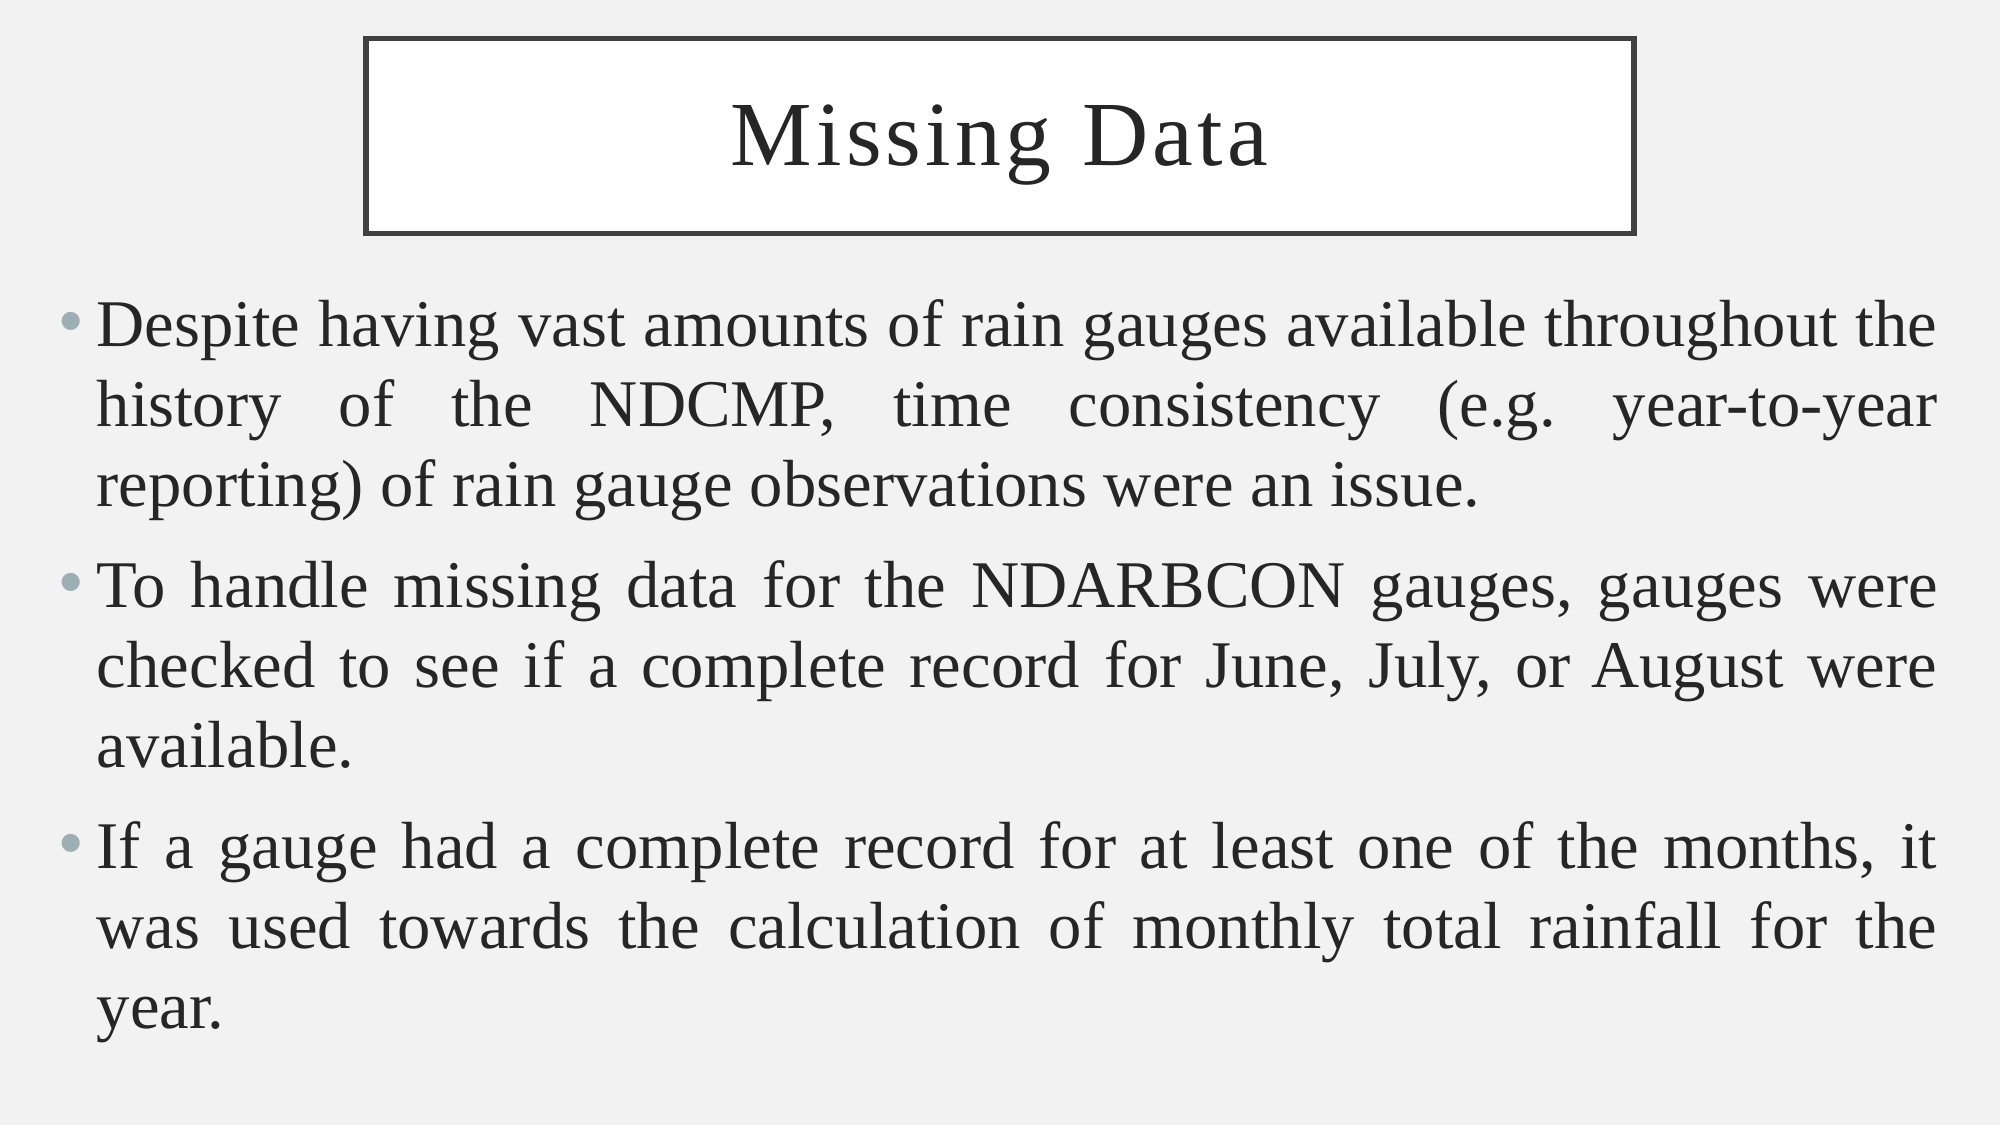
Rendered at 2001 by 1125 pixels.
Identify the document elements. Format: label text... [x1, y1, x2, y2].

title Missing Data [363, 36, 1637, 236]
list Despite having vast amounts of rain gauges available throughout the history of the NDCMP, time consistency (e.g. year-to-year reporting) of rain gauge observations were an issue. To handle missing data for the NDARBCON gauges, gauges were checked to see if a complete record for June, July, or August were available. If a gauge had a complete record for at least one of the months, it was used towards the calculation of monthly total rainfall for the year. [44, 272, 1956, 1056]
